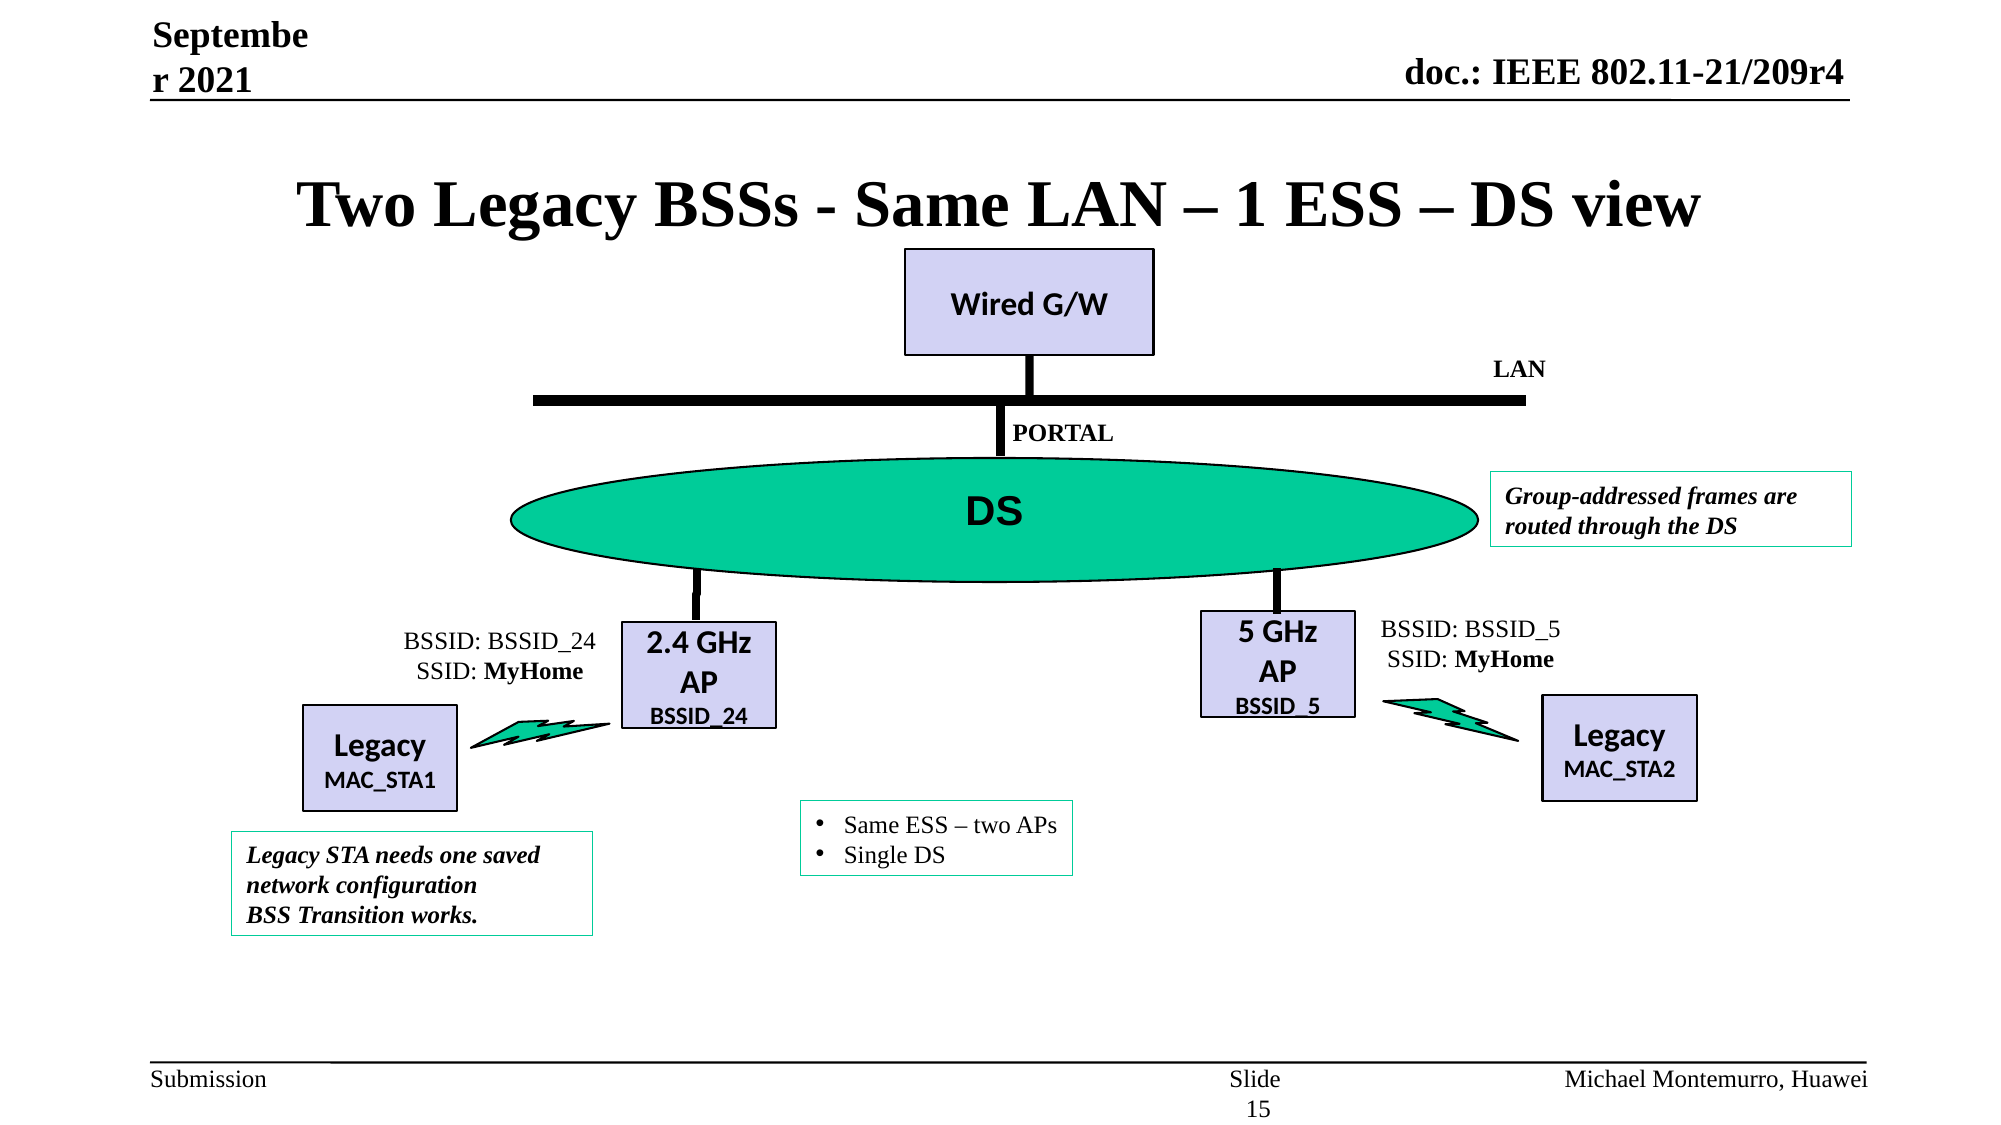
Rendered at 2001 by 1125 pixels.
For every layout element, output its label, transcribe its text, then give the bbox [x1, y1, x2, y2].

text_box [1383, 699, 1519, 741]
text_box Wired G/W [905, 248, 1154, 355]
text_box BSSID: BSSID_24 SSID: MyHome [388, 616, 612, 692]
footer Michael Montemurro, Huawei [1560, 1061, 1869, 1093]
text_box 5 GHz AP BSSID_5 [1200, 611, 1356, 718]
text_box Group-addressed frames are routed through the DS [1490, 471, 1852, 547]
title Two Legacy BSSs - Same LAN – 1 ESS – DS view [150, 112, 1850, 288]
text_box 2.4 GHz AP BSSID_24 [621, 621, 777, 728]
text_box Same ESS – two APs Single DS [800, 800, 1073, 876]
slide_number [152, 54, 325, 101]
slide_number Slide 15 [1222, 1061, 1295, 1093]
text_box [470, 720, 610, 748]
text_box DS [510, 457, 1479, 582]
text_box BSSID: BSSID_5 SSID: MyHome [1365, 604, 1576, 680]
text_box PORTAL [997, 409, 1130, 455]
text_box Legacy STA needs one saved network configuration BSS Transition works. [231, 831, 593, 936]
text_box LAN [1478, 345, 1562, 390]
text_box Legacy MAC_STA1 [303, 704, 458, 812]
text_box Legacy MAC_STA2 [1542, 694, 1697, 801]
